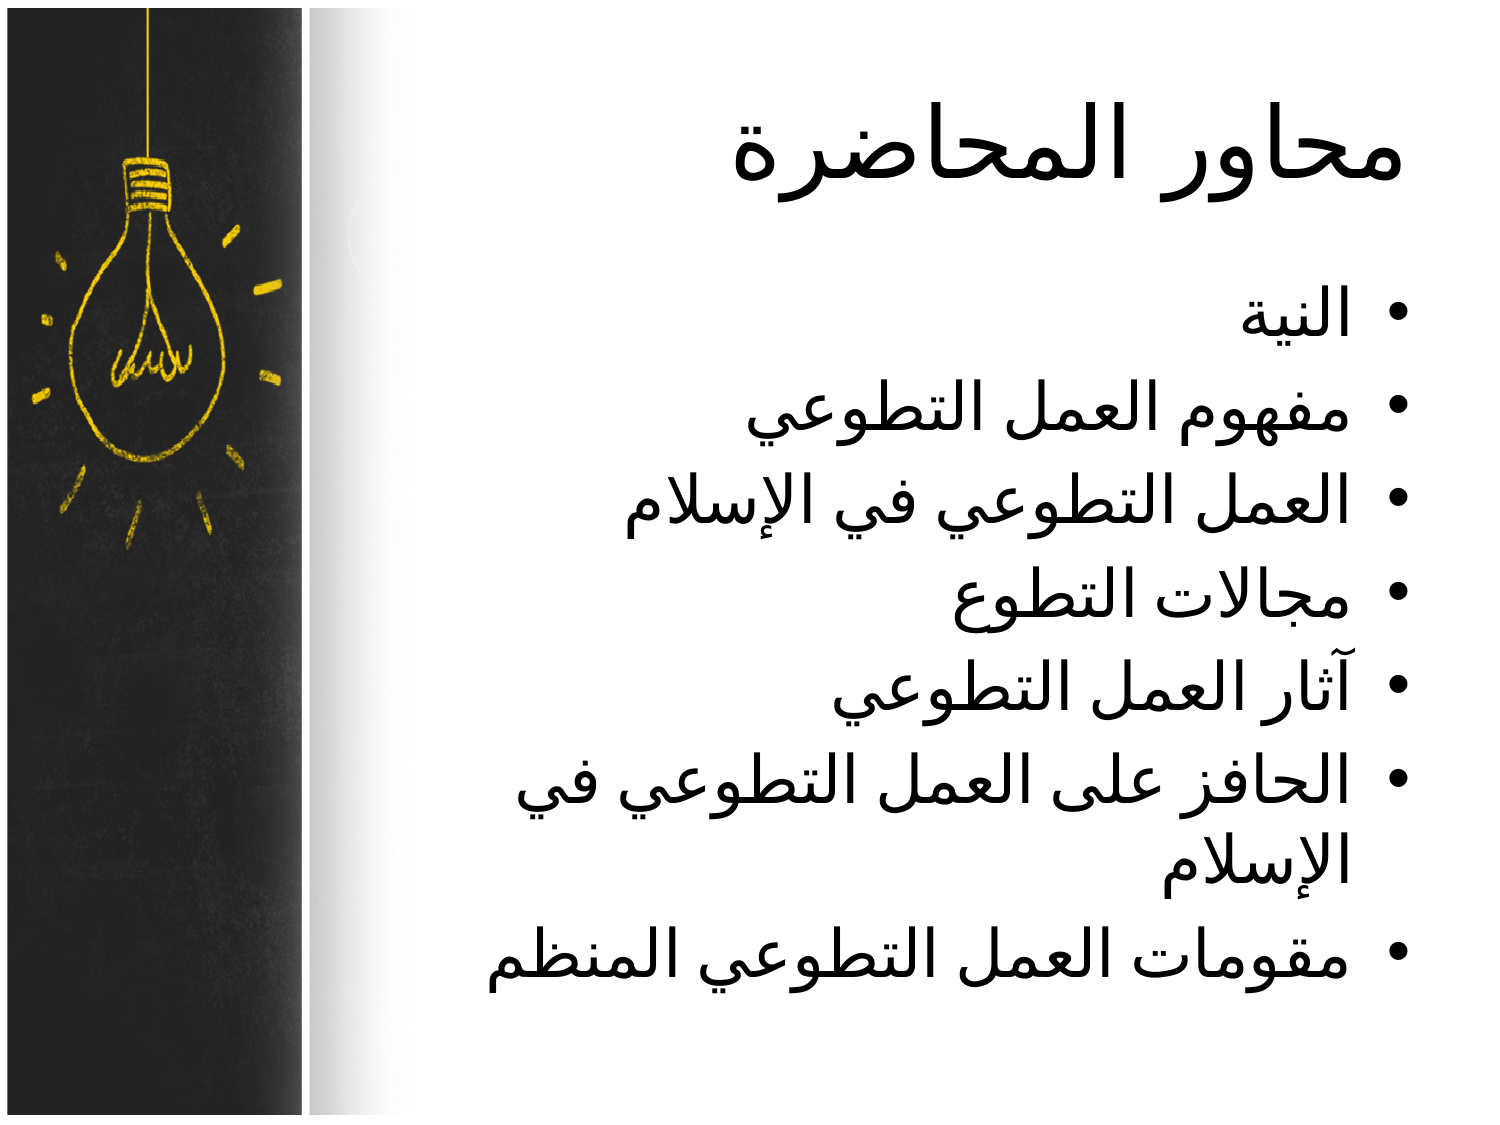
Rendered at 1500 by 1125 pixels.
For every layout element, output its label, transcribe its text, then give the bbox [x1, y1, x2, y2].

title محاور المحاضرة [371, 45, 1425, 233]
picture [0, 0, 1500, 1125]
list النية مفهوم العمل التطوعي العمل التطوعي في الإسلام مجالات التطوع آثار العمل التطوعي الحافز على العمل التطوعي في الإسلام مقومات العمل التطوعي المنظم [371, 262, 1425, 1005]
